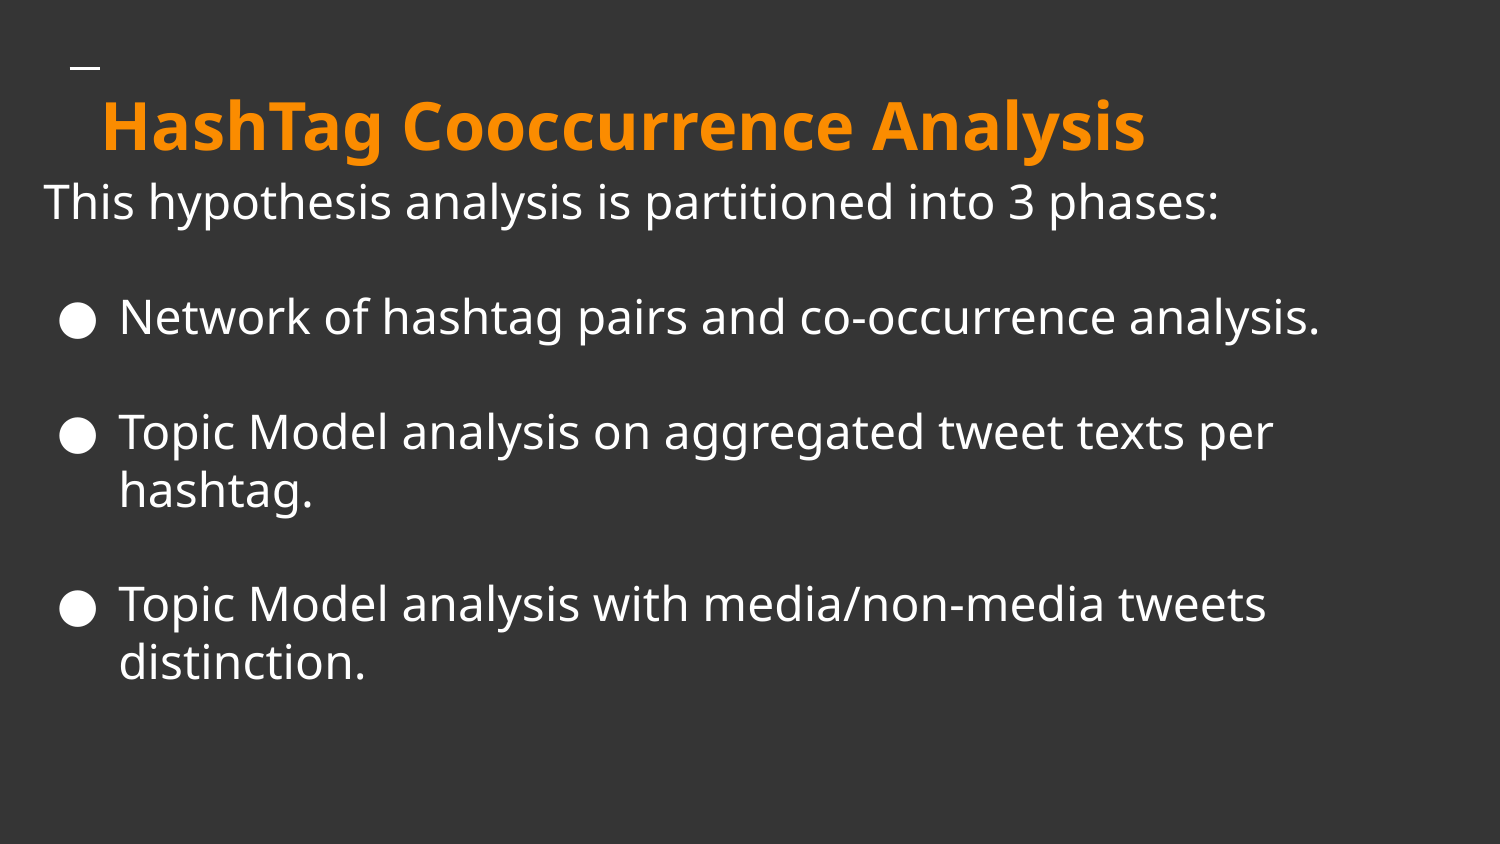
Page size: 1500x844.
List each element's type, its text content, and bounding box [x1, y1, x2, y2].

title This hypothesis analysis is partitioned into 3 phases: Network of hashtag pairs and co-occurrence analysis. Topic Model analysis on aggregated tweet texts per hashtag. Topic Model analysis with media/non-media tweets distinction. [28, 156, 1464, 786]
title HashTag Cooccurrence Analysis [85, 69, 1473, 335]
